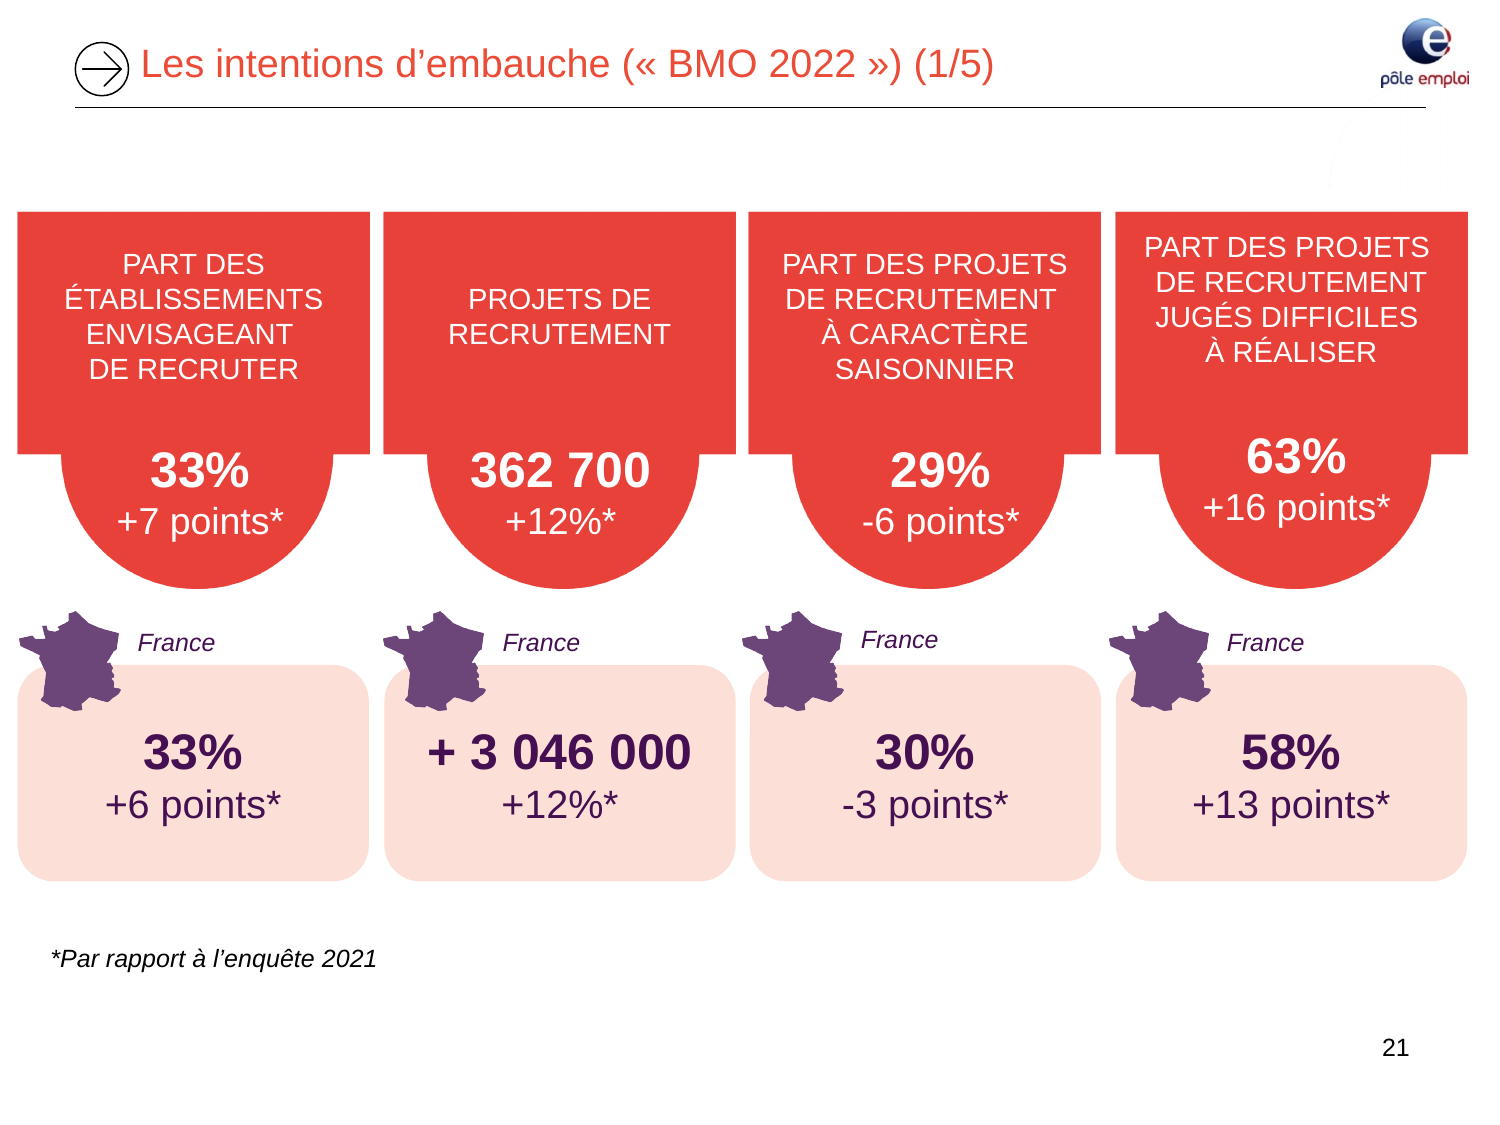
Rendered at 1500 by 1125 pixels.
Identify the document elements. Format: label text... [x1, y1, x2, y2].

text_box + 3 046 000 +12%* [382, 662, 738, 884]
text_box Les intentions d’embauche (« BMO 2022 ») (1/5) [138, 35, 1415, 86]
picture [1116, 212, 1467, 223]
list *Par rapport à l’enquête 2021 [35, 935, 1202, 985]
text_box France [848, 616, 977, 665]
picture [1109, 610, 1212, 711]
picture [383, 610, 486, 711]
picture [1326, 18, 1495, 204]
text_box France [1215, 618, 1343, 668]
picture [18, 610, 121, 711]
picture [749, 576, 1100, 588]
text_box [387, 223, 732, 576]
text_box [733, 223, 1117, 576]
slide_number 21 [1074, 1024, 1425, 1103]
picture [18, 576, 369, 588]
text_box France [126, 619, 254, 668]
picture [384, 212, 735, 223]
text_box 33% +6 points* [15, 662, 371, 884]
text_box 58% +13 points* [1113, 662, 1470, 884]
picture [749, 212, 1100, 223]
picture [742, 610, 845, 711]
picture [384, 576, 735, 588]
text_box France [490, 618, 619, 668]
text_box 30% -3 points* [747, 662, 1104, 884]
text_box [1119, 223, 1484, 576]
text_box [1, 223, 386, 576]
picture [1116, 576, 1467, 588]
picture [18, 212, 369, 223]
